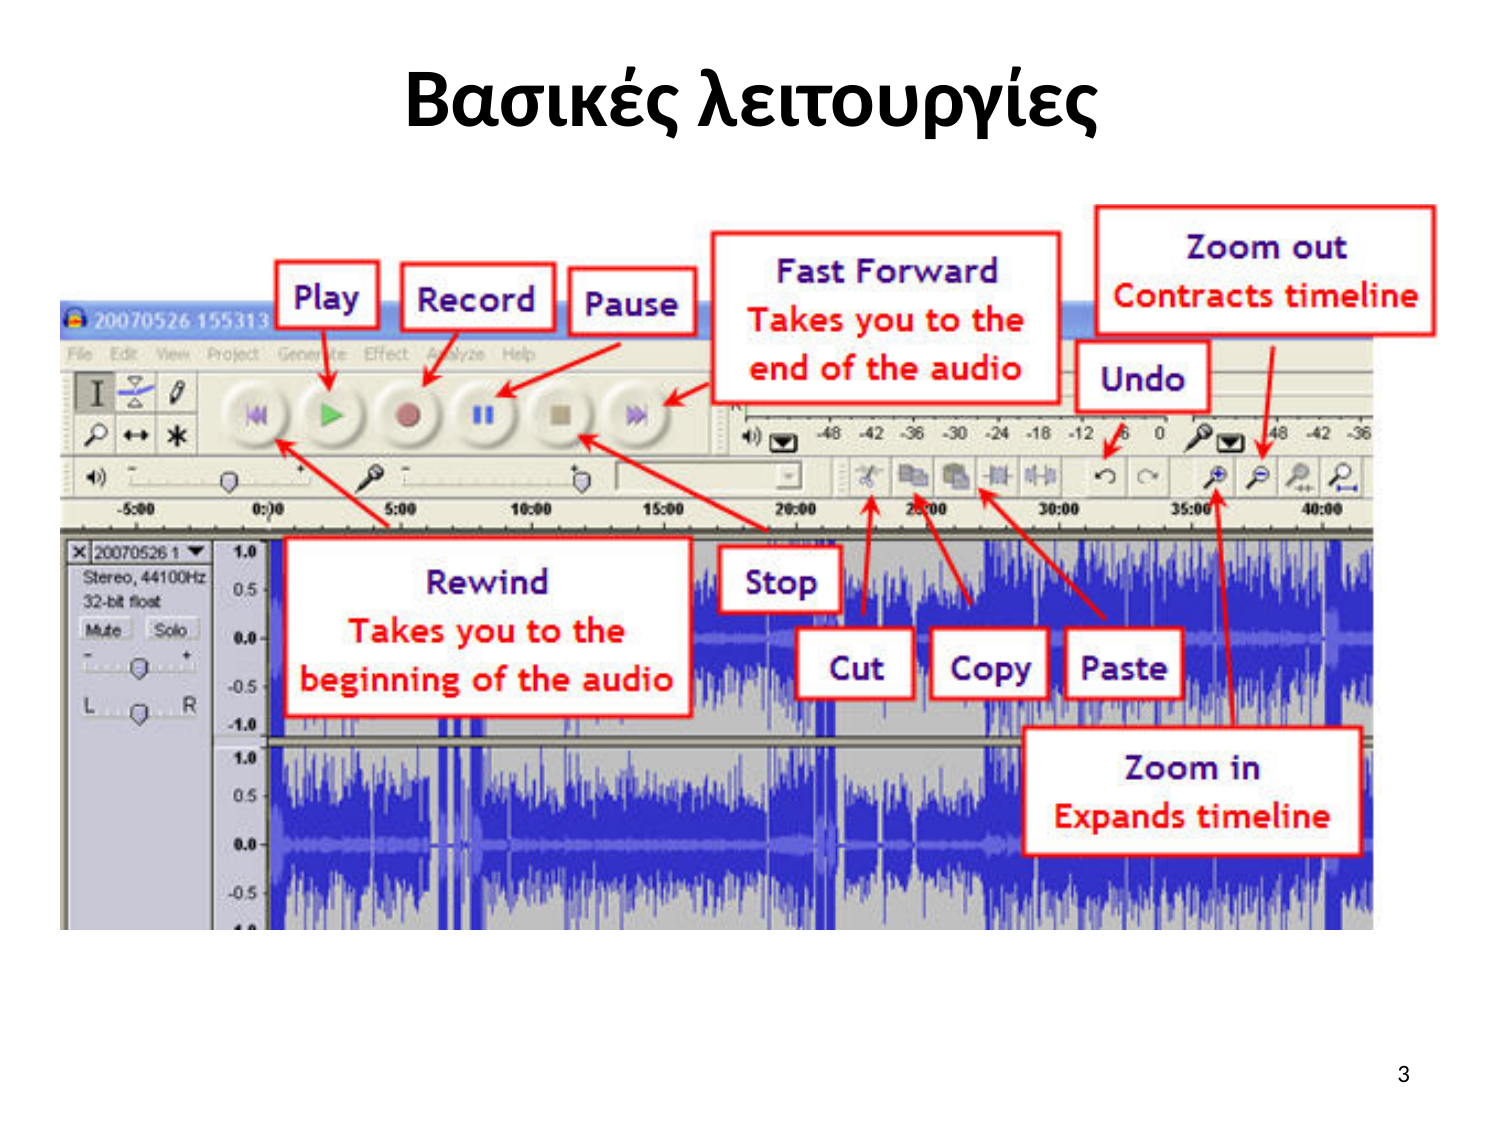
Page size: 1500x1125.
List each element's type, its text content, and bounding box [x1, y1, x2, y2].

slide_number 3 [1074, 1042, 1425, 1103]
title Βασικές λειτουργίες [76, 19, 1427, 169]
picture [59, 204, 1440, 931]
